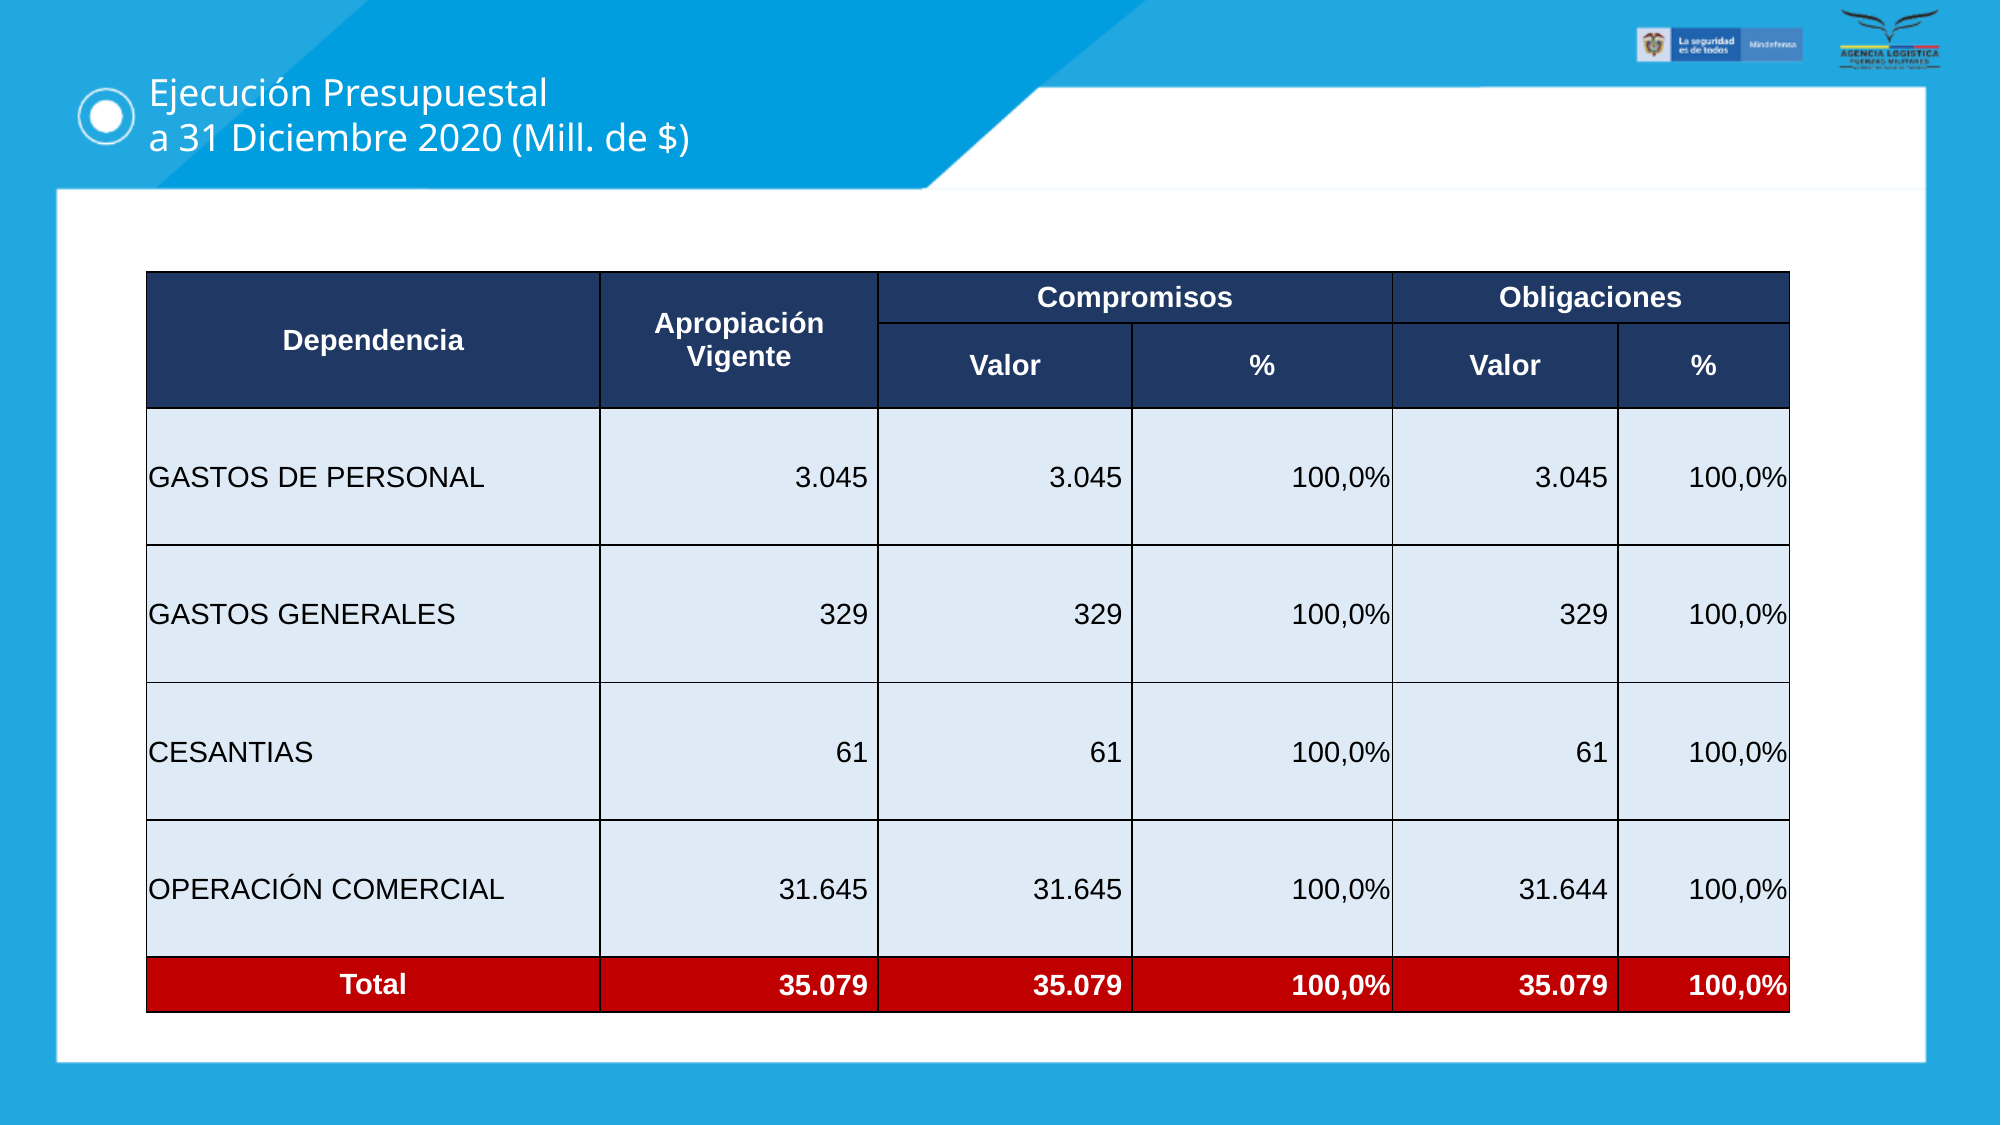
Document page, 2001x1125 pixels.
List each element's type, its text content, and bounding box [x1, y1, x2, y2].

table_header Compromisos [879, 273, 1392, 322]
table_cell 35.079 [1393, 958, 1617, 1011]
table_cell 100,0% [1619, 546, 1789, 682]
table_cell 31.645 [601, 821, 877, 956]
table_cell 31.644 [1393, 821, 1617, 956]
table_cell OPERACIÓN COMERCIAL [147, 821, 599, 956]
table_cell GASTOS DE PERSONAL [147, 409, 599, 544]
table_cell % [1619, 324, 1789, 407]
table_cell 3.045 [879, 409, 1131, 544]
table_cell 100,0% [1133, 683, 1392, 819]
table_cell Valor [1393, 324, 1617, 407]
table_cell 329 [1393, 546, 1617, 682]
table_cell 100,0% [1619, 409, 1789, 544]
title Ejecución Presupuestal a 31 Diciembre 2020 (Mill. de $) [146, 17, 944, 208]
table_cell 35.079 [601, 958, 877, 1011]
picture [0, 0, 2000, 1125]
table_cell 31.645 [879, 821, 1131, 956]
table_cell 61 [601, 683, 877, 819]
table_cell 61 [879, 683, 1131, 819]
table_cell GASTOS GENERALES [147, 546, 599, 682]
table_cell CESANTIAS [147, 683, 599, 819]
table_header Dependencia [147, 273, 599, 407]
table_header Apropiación Vigente [601, 273, 877, 407]
table_cell 100,0% [1133, 821, 1392, 956]
table_cell 100,0% [1133, 546, 1392, 682]
table_cell 100,0% [1619, 821, 1789, 956]
table_cell 329 [879, 546, 1131, 682]
table_cell Valor [879, 324, 1131, 407]
table_cell 100,0% [1619, 958, 1789, 1011]
table_cell 100,0% [1133, 409, 1392, 544]
table_cell % [1133, 324, 1392, 407]
table_cell 3.045 [1393, 409, 1617, 544]
table_cell 100,0% [1619, 683, 1789, 819]
table_cell 61 [1393, 683, 1617, 819]
table_cell Total [147, 958, 599, 1011]
table_cell 3.045 [601, 409, 877, 544]
table_cell 35.079 [879, 958, 1131, 1011]
table_header Obligaciones [1393, 273, 1789, 322]
table_cell 329 [601, 546, 877, 682]
table_cell 100,0% [1133, 958, 1392, 1011]
